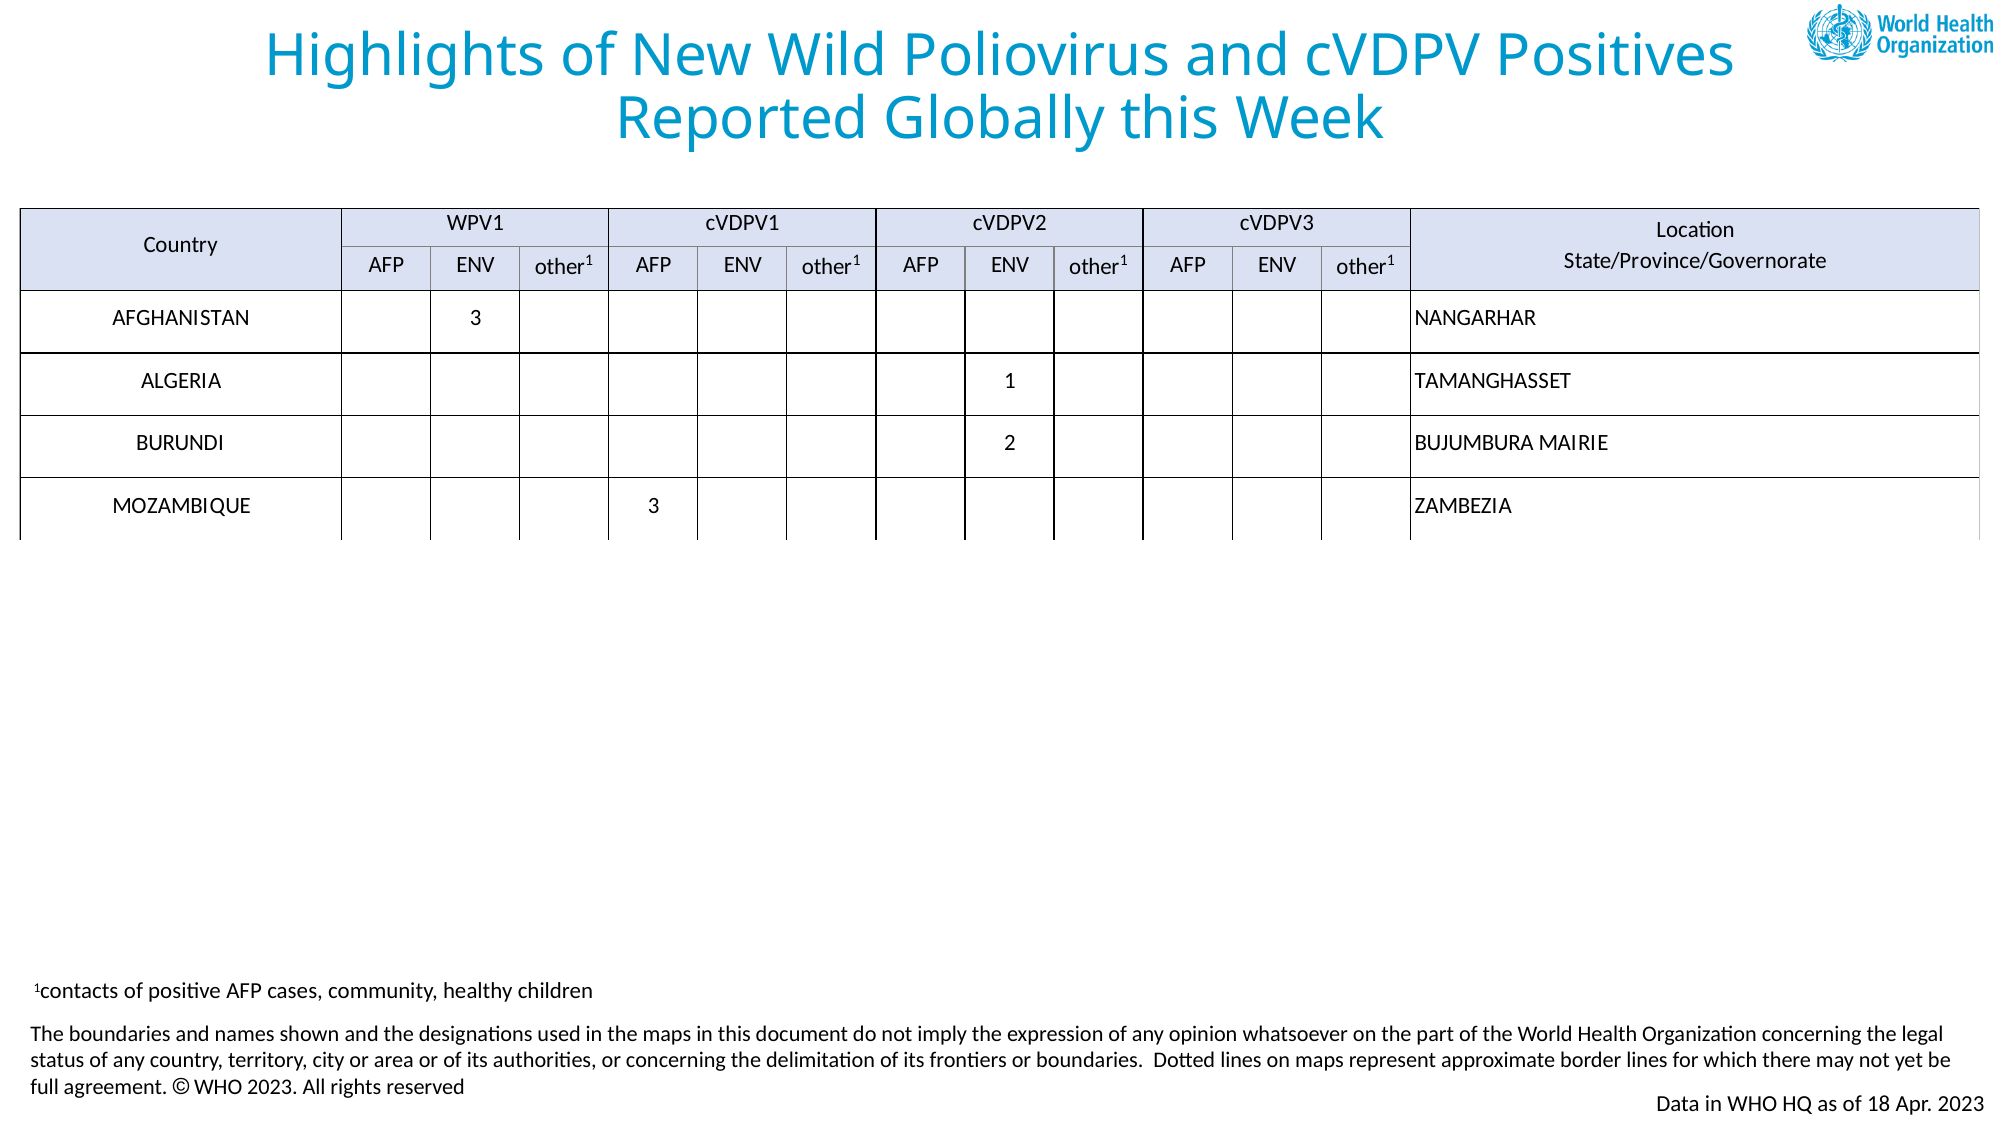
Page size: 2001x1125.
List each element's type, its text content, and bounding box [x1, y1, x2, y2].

text_box Data in WHO HQ as of 18 Apr. 2023 [1545, 1076, 2000, 1125]
text_box The boundaries and names shown and the designations used in the maps in this document do not imply the expression of any opinion whatsoever on the part of the World Health Organization concerning the legal status of any country, territory, city or area or of its authorities, or concerning the delimitation of its frontiers or boundaries. Dotted lines on maps represent approximate border lines for which there may not yet be full agreement.  WHO 2023. All rights reserved [15, 1011, 1977, 1107]
picture [1807, 40, 1833, 62]
text_box Highlights of New Wild Poliovirus and cVDPV Positives Reported Globally this Week [0, 0, 2000, 176]
text_box 1contacts of positive AFP cases, community, healthy children [18, 968, 610, 1011]
picture [19, 208, 1981, 541]
picture [1807, 4, 1993, 62]
